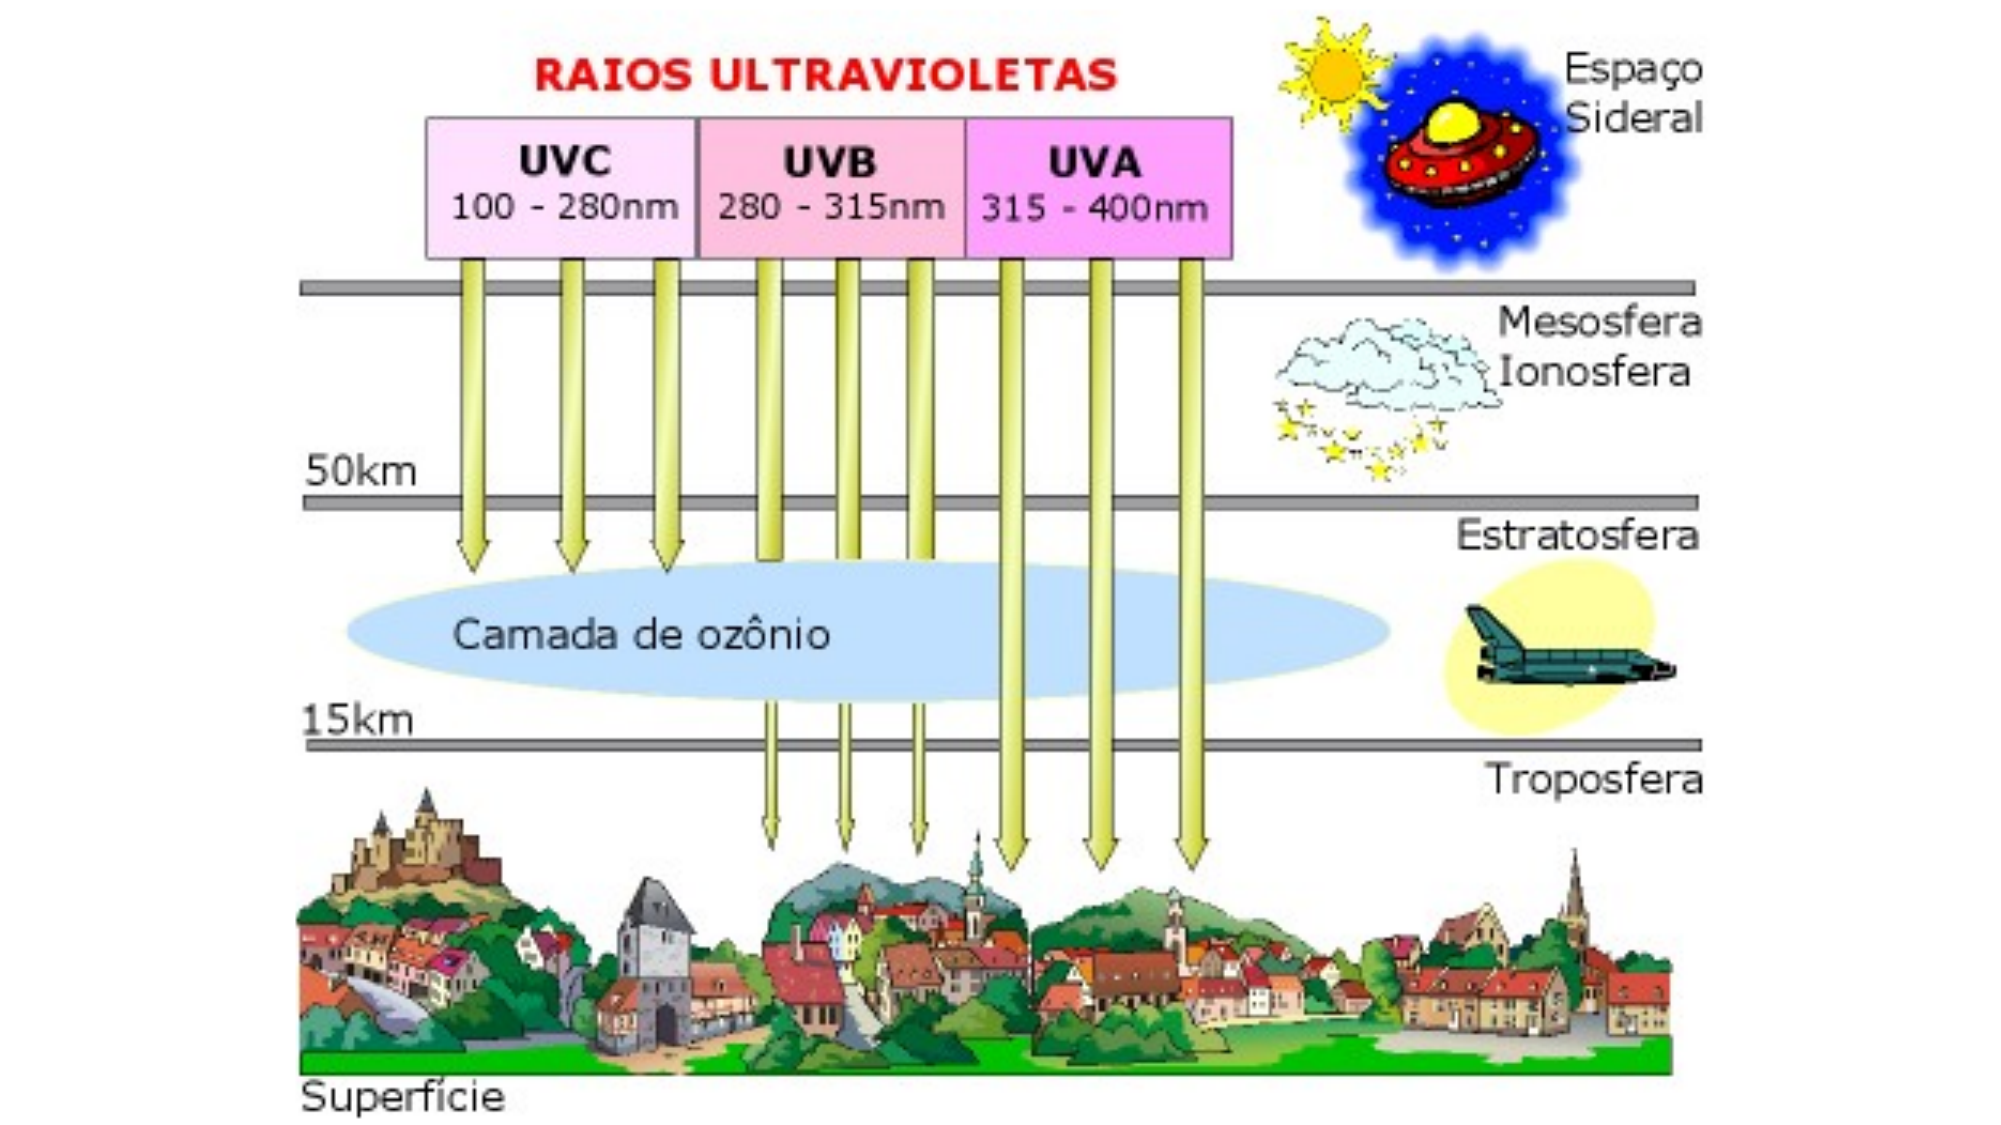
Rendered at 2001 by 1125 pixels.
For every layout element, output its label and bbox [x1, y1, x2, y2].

picture [290, 5, 1716, 1125]
